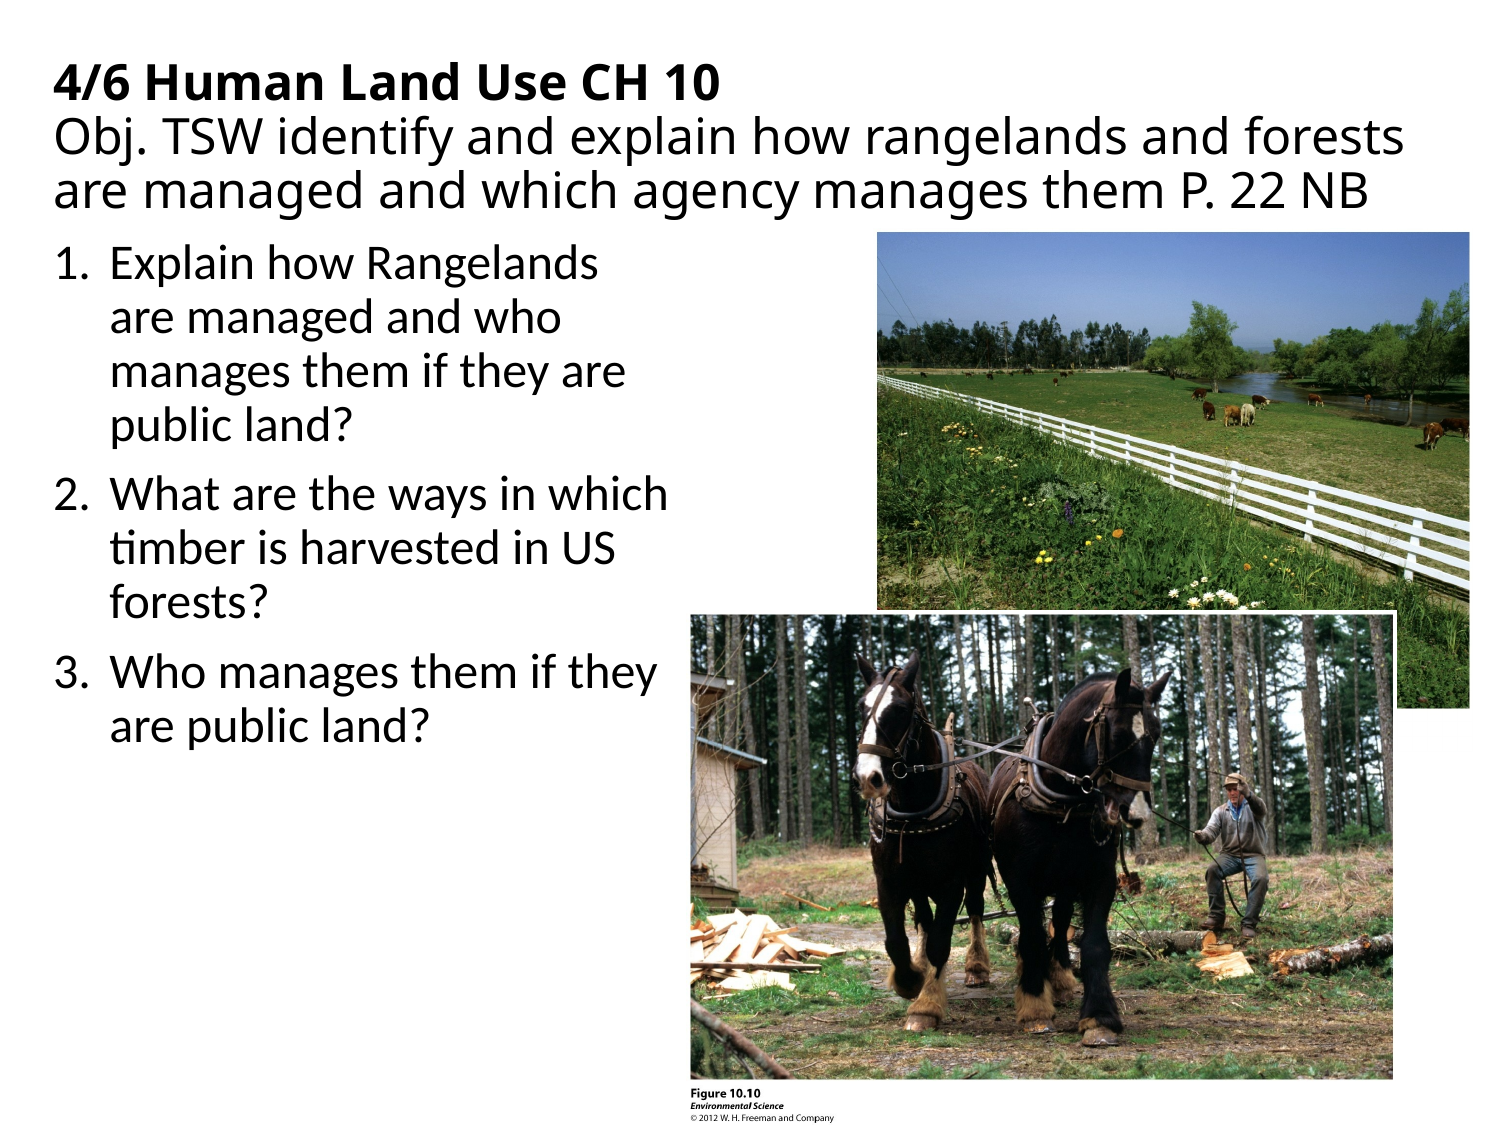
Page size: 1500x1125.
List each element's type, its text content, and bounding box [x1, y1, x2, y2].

list Explain how Rangelands are managed and who manages them if they are public land? What are the ways in which timber is harvested in US forests? Who manages them if they are public land? [38, 228, 687, 1076]
title 4/6 Human Land Use CH 10 Obj. TSW identify and explain how rangelands and forests are managed and which agency manages them P. 22 NB [38, 0, 1500, 229]
picture [686, 228, 1473, 1125]
